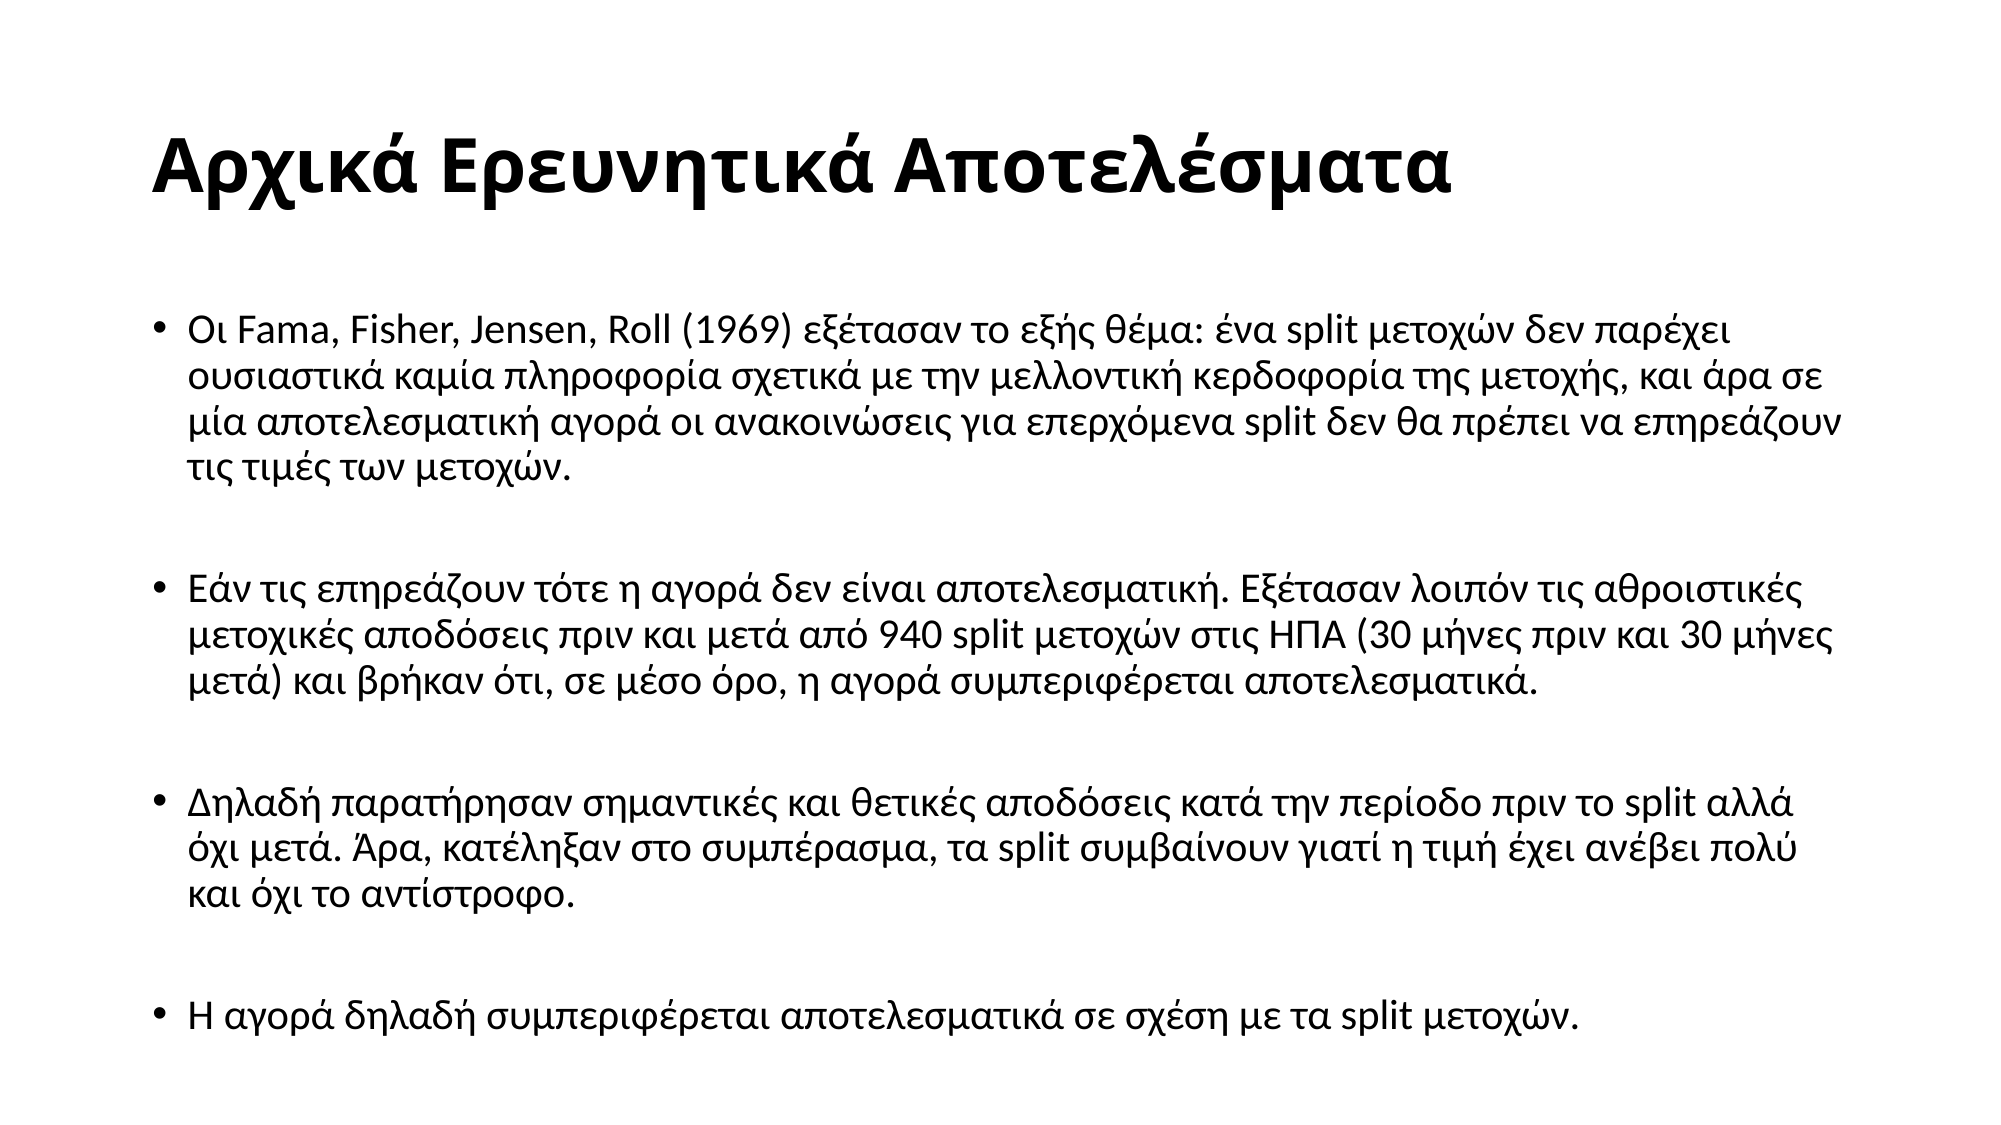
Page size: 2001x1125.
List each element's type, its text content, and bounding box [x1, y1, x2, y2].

title Αρχικά Ερευνητικά Αποτελέσματα [137, 59, 1863, 278]
list Οι Fama, Fisher, Jensen, Roll (1969) εξέτασαν το εξής θέμα: ένα split μετοχών δεν παρέχει ουσιαστικά καμία πληροφορία σχετικά με την μελλοντική κερδοφορία της μετοχής, και άρα σε μία αποτελεσματική αγορά οι ανακοινώσεις για επερχόμενα split δεν θα πρέπει να επηρεάζουν τις τιμές των μετοχών. Εάν τις επηρεάζουν τότε η αγορά δεν είναι αποτελεσματική. Εξέτασαν λοιπόν τις αθροιστικές μετοχικές αποδόσεις πριν και μετά από 940 split μετοχών στις ΗΠΑ (30 μήνες πριν και 30 μήνες μετά) και βρήκαν ότι, σε μέσο όρο, η αγορά συμπεριφέρεται αποτελεσματικά. Δηλαδή παρατήρησαν σημαντικές και θετικές αποδόσεις κατά την περίοδο πριν το split αλλά όχι μετά. Άρα, κατέληξαν στο συμπέρασμα, τα split συμβαίνουν γιατί η τιμή έχει ανέβει πολύ και όχι το αντίστροφο. Η αγορά δηλαδή συμπεριφέρεται αποτελεσματικά σε σχέση με τα split μετοχών. [137, 299, 1863, 1066]
